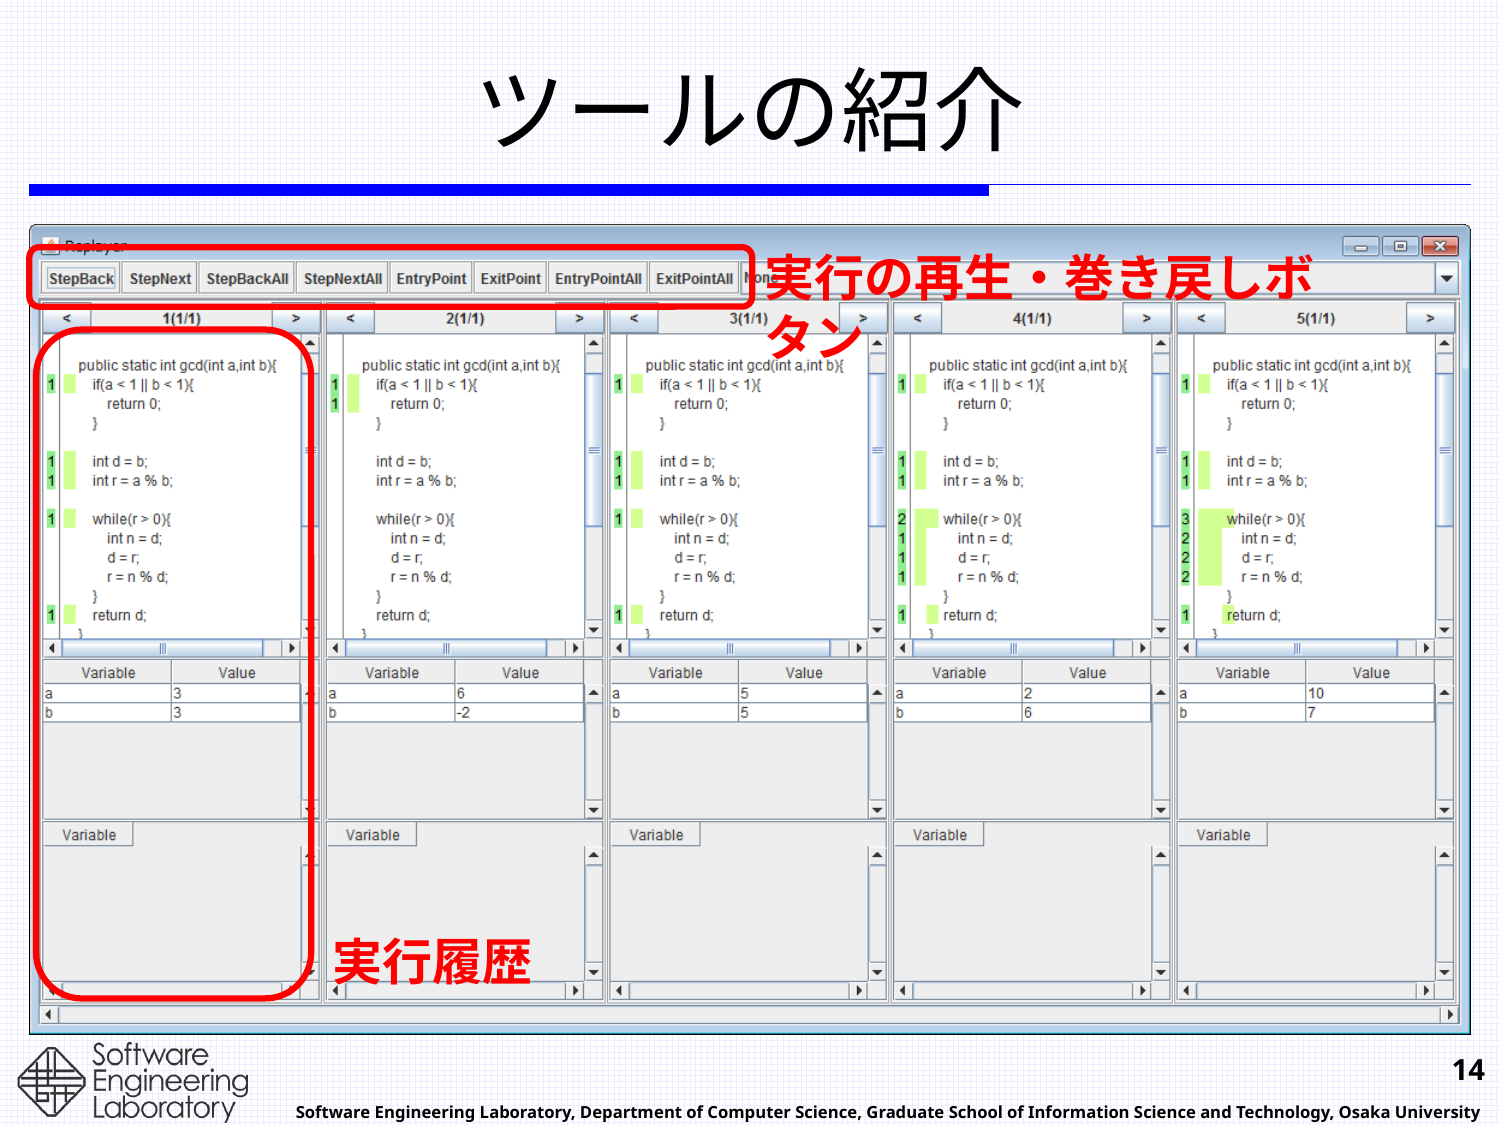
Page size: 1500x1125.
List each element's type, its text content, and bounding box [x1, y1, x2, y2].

picture [17, 1042, 248, 1123]
picture [29, 223, 1471, 1036]
title ツールの紹介 [29, 30, 1471, 185]
